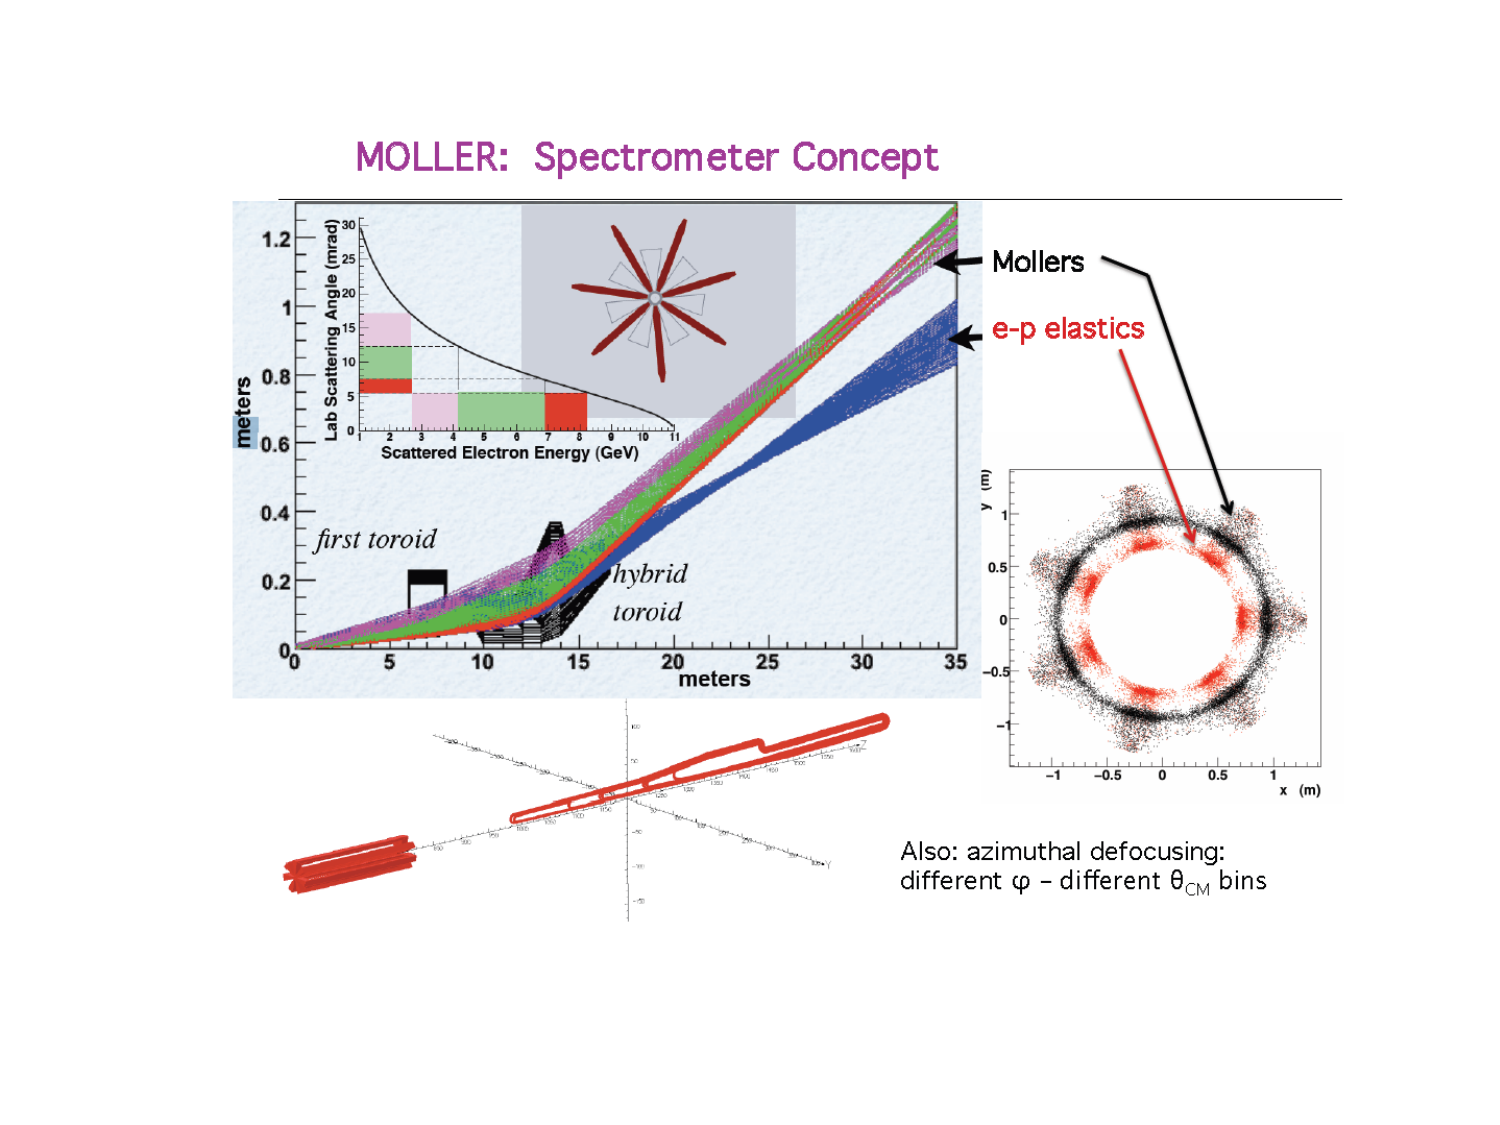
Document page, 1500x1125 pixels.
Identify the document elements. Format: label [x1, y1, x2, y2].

picture [194, 77, 1359, 956]
